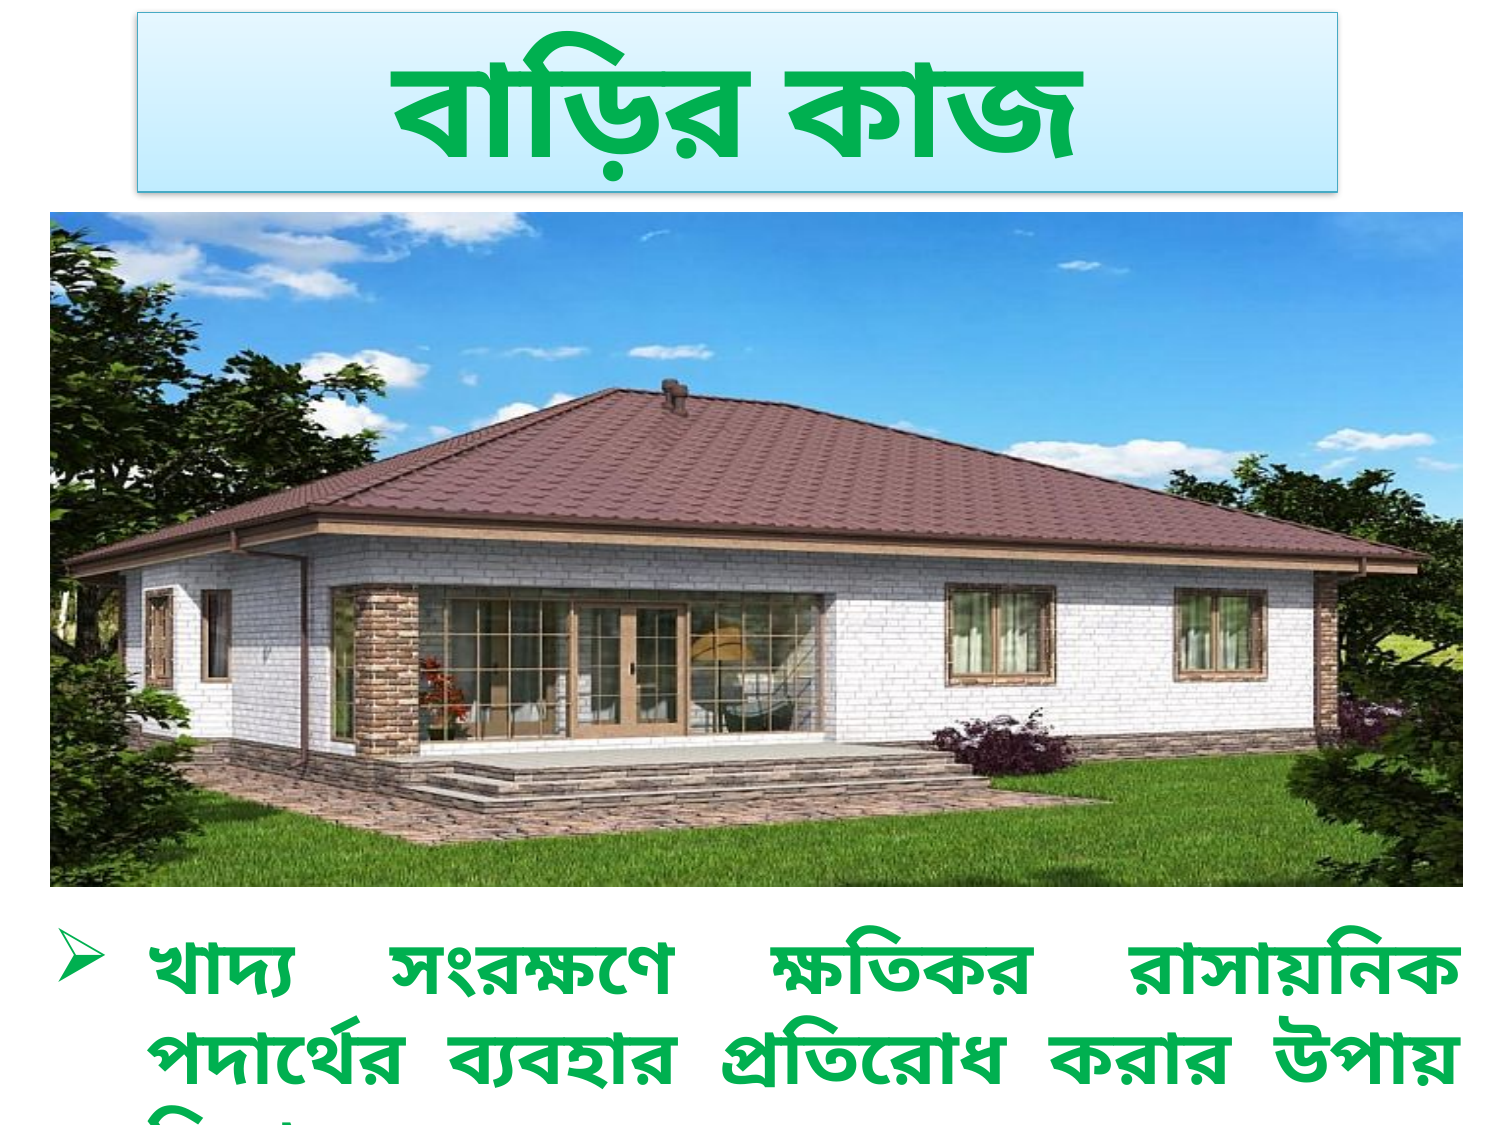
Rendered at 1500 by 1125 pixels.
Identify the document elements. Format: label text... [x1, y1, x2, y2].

text_box বাড়ির কাজ [137, 12, 1338, 193]
picture [49, 212, 1463, 887]
text_box খাদ্য সংরক্ষণে ক্ষতিকর রাসায়নিক পদার্থের ব্যবহার প্রতিরোধ করার উপায় বিশ্লেষন কর। [37, 912, 1475, 1125]
